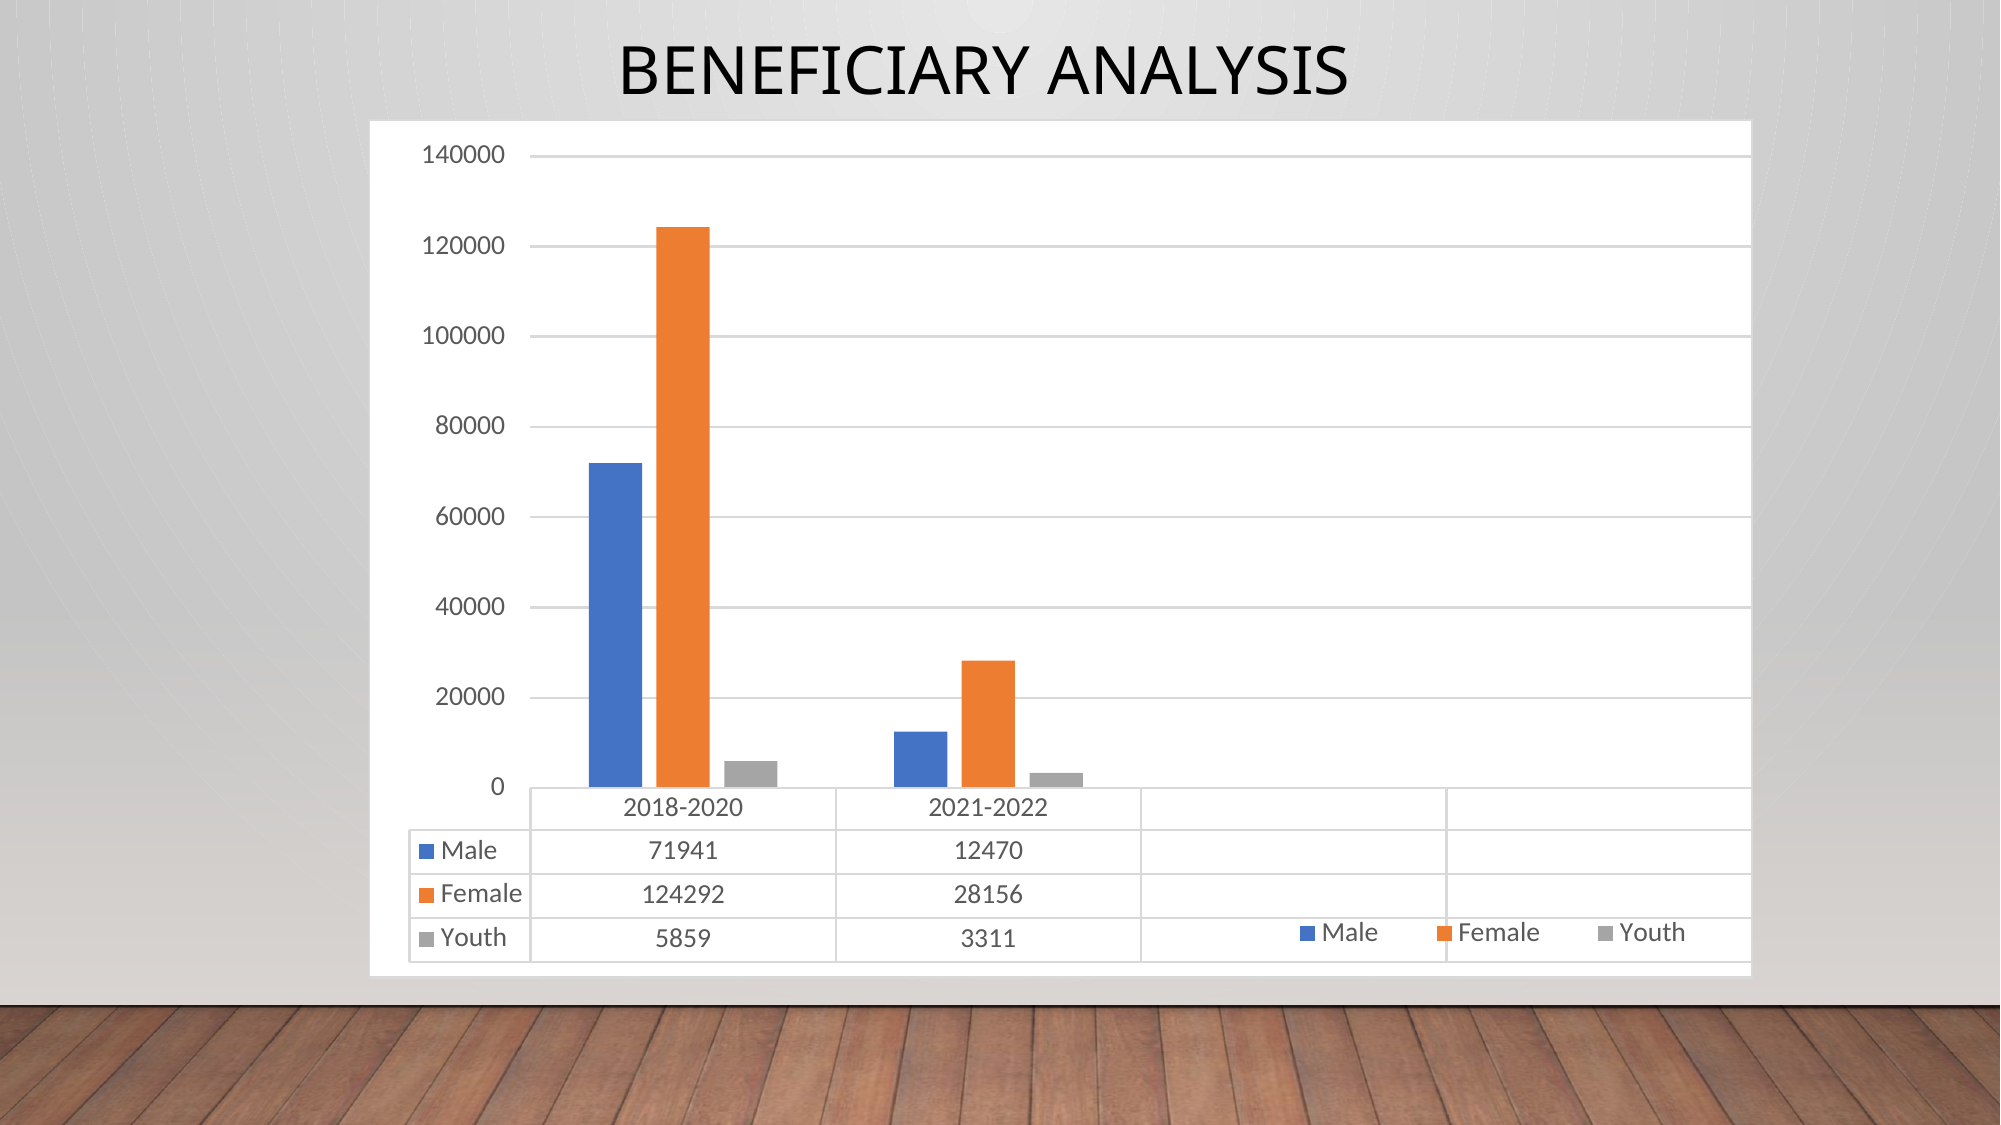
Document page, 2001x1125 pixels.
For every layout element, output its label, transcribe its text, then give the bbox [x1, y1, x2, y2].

picture [0, 1005, 2000, 1125]
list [368, 119, 1763, 1006]
title Beneficiary analysis [206, 15, 1763, 130]
